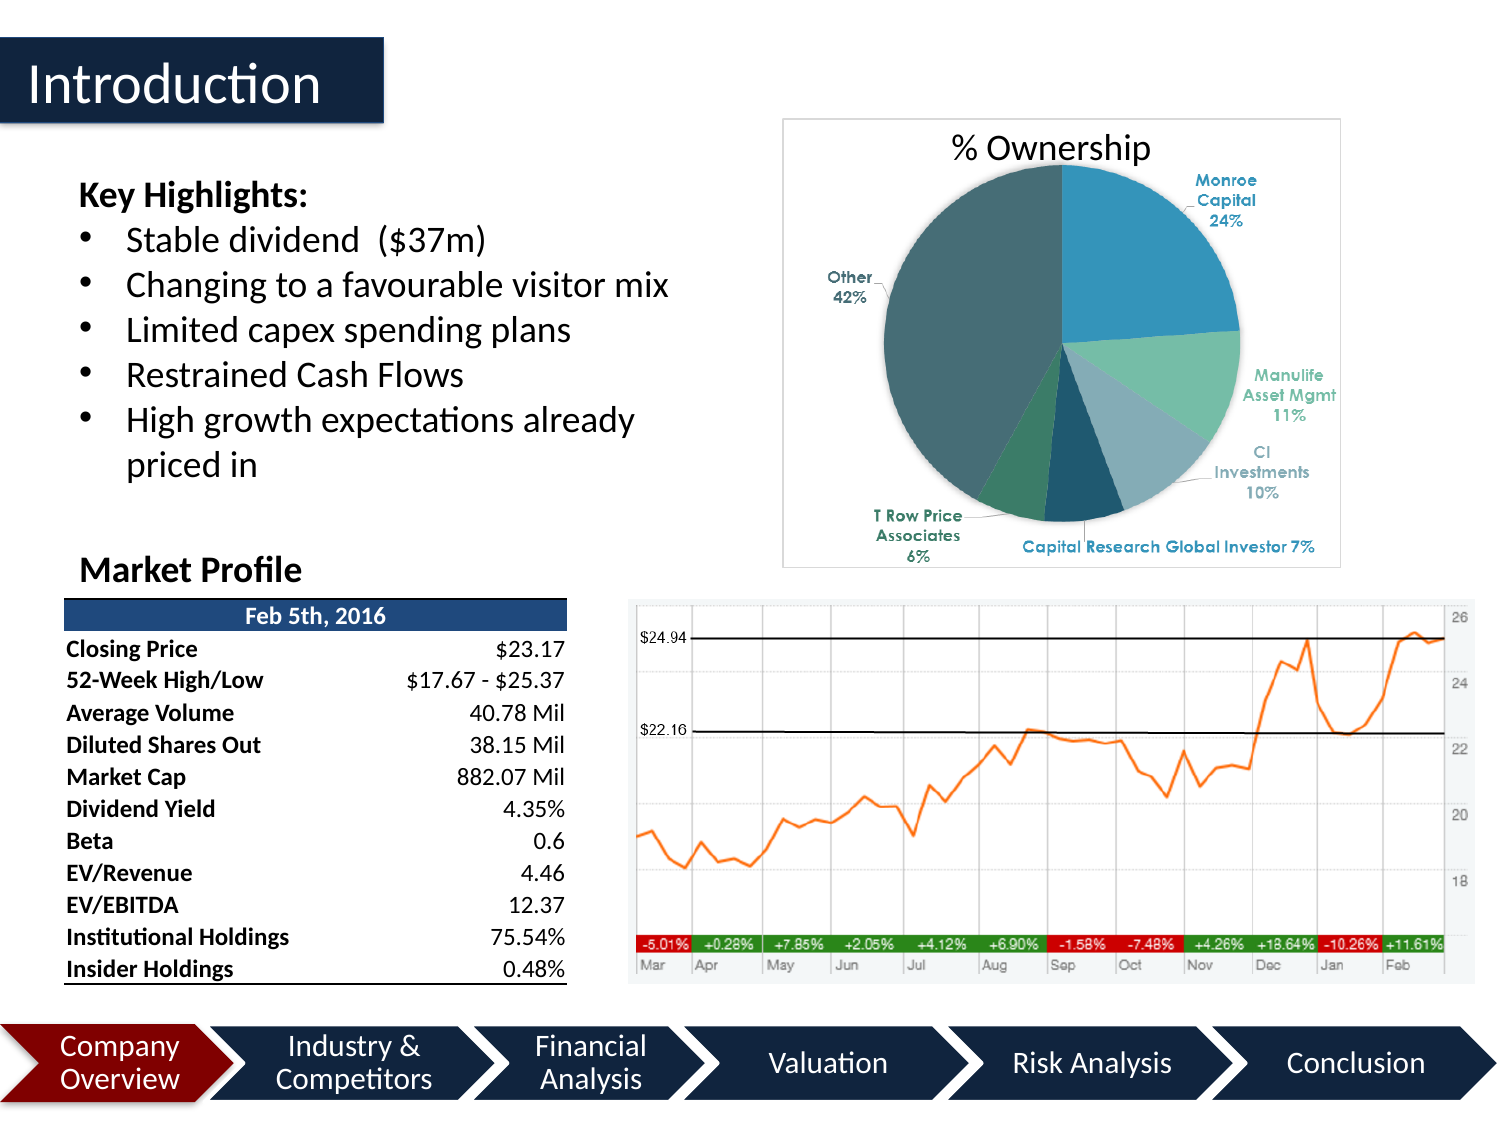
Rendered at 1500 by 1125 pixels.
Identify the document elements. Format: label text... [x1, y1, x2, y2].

table_cell Beta [64, 824, 350, 856]
text_box Introduction [0, 37, 384, 123]
table_cell Diluted Shares Out [64, 727, 350, 759]
table_cell 40.78 Mil [350, 695, 567, 727]
table_cell EV/EBITDA [64, 888, 350, 920]
picture [628, 598, 1475, 985]
table_cell 12.37 [350, 888, 567, 920]
table_cell 0.6 [350, 824, 567, 856]
table_cell Average Volume [64, 695, 350, 727]
table_cell 75.54% [350, 920, 567, 952]
table_cell $17.67 - $25.37 [350, 663, 567, 695]
table_cell Insider Holdings [64, 952, 350, 983]
table_cell Dividend Yield [64, 792, 350, 824]
text_box Key Highlights: Stable dividend ($37m) Changing to a favourable visitor mix Limited capex spending plans Restrained Cash Flows High growth expectations already priced in [64, 162, 747, 537]
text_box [0, 1023, 1500, 1103]
table_cell Closing Price [64, 631, 350, 663]
table_cell Institutional Holdings [64, 920, 350, 952]
table_cell 52-Week High/Low [64, 663, 350, 695]
table_cell 882.07 Mil [350, 759, 567, 792]
table_cell 4.35% [350, 792, 567, 824]
table_cell Market Cap [64, 759, 350, 792]
table_cell 0.48% [350, 952, 567, 983]
picture [782, 118, 1341, 568]
table_cell $23.17 [350, 631, 567, 663]
table_cell EV/Revenue [64, 856, 350, 888]
table_header Feb 5th, 2016 [64, 600, 567, 631]
table_cell 4.46 [350, 856, 567, 888]
table_cell 38.15 Mil [350, 727, 567, 759]
text_box Market Profile [64, 537, 430, 597]
